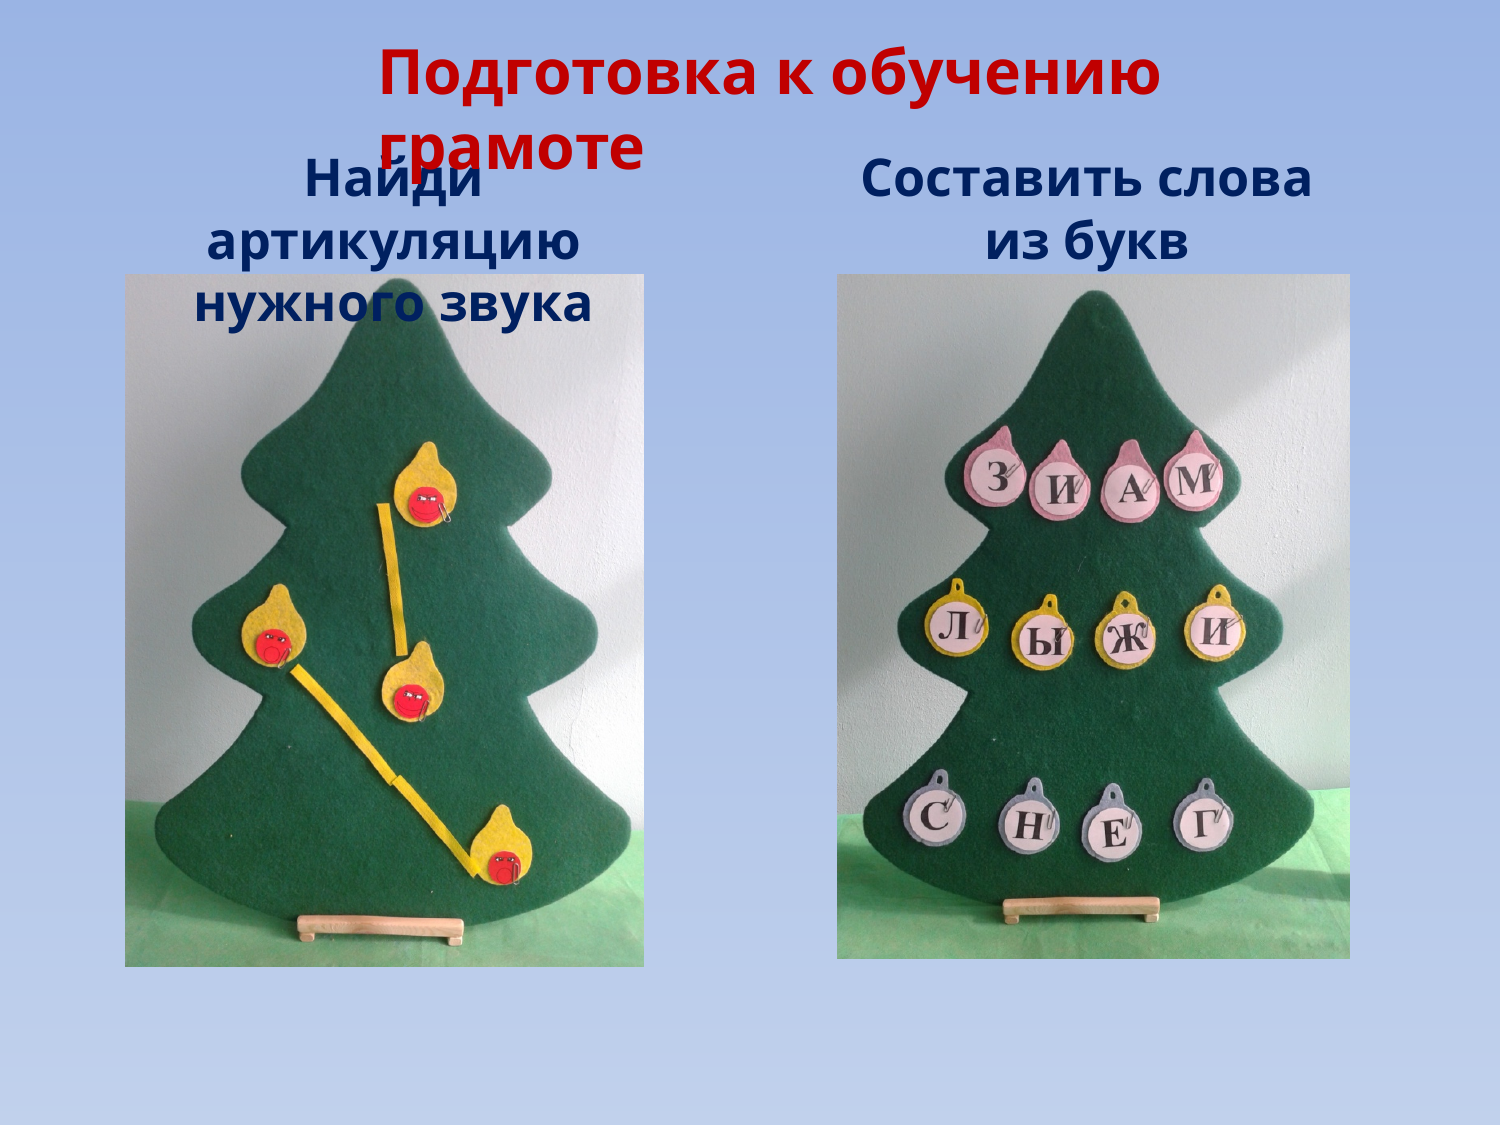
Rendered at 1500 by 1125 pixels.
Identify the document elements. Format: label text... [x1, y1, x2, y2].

picture [837, 274, 1351, 959]
text_box Составить слова из букв [812, 137, 1363, 278]
text_box Найди артикуляцию нужного звука [124, 137, 663, 340]
picture [124, 274, 644, 967]
text_box Подготовка к обучению грамоте [362, 24, 1213, 190]
